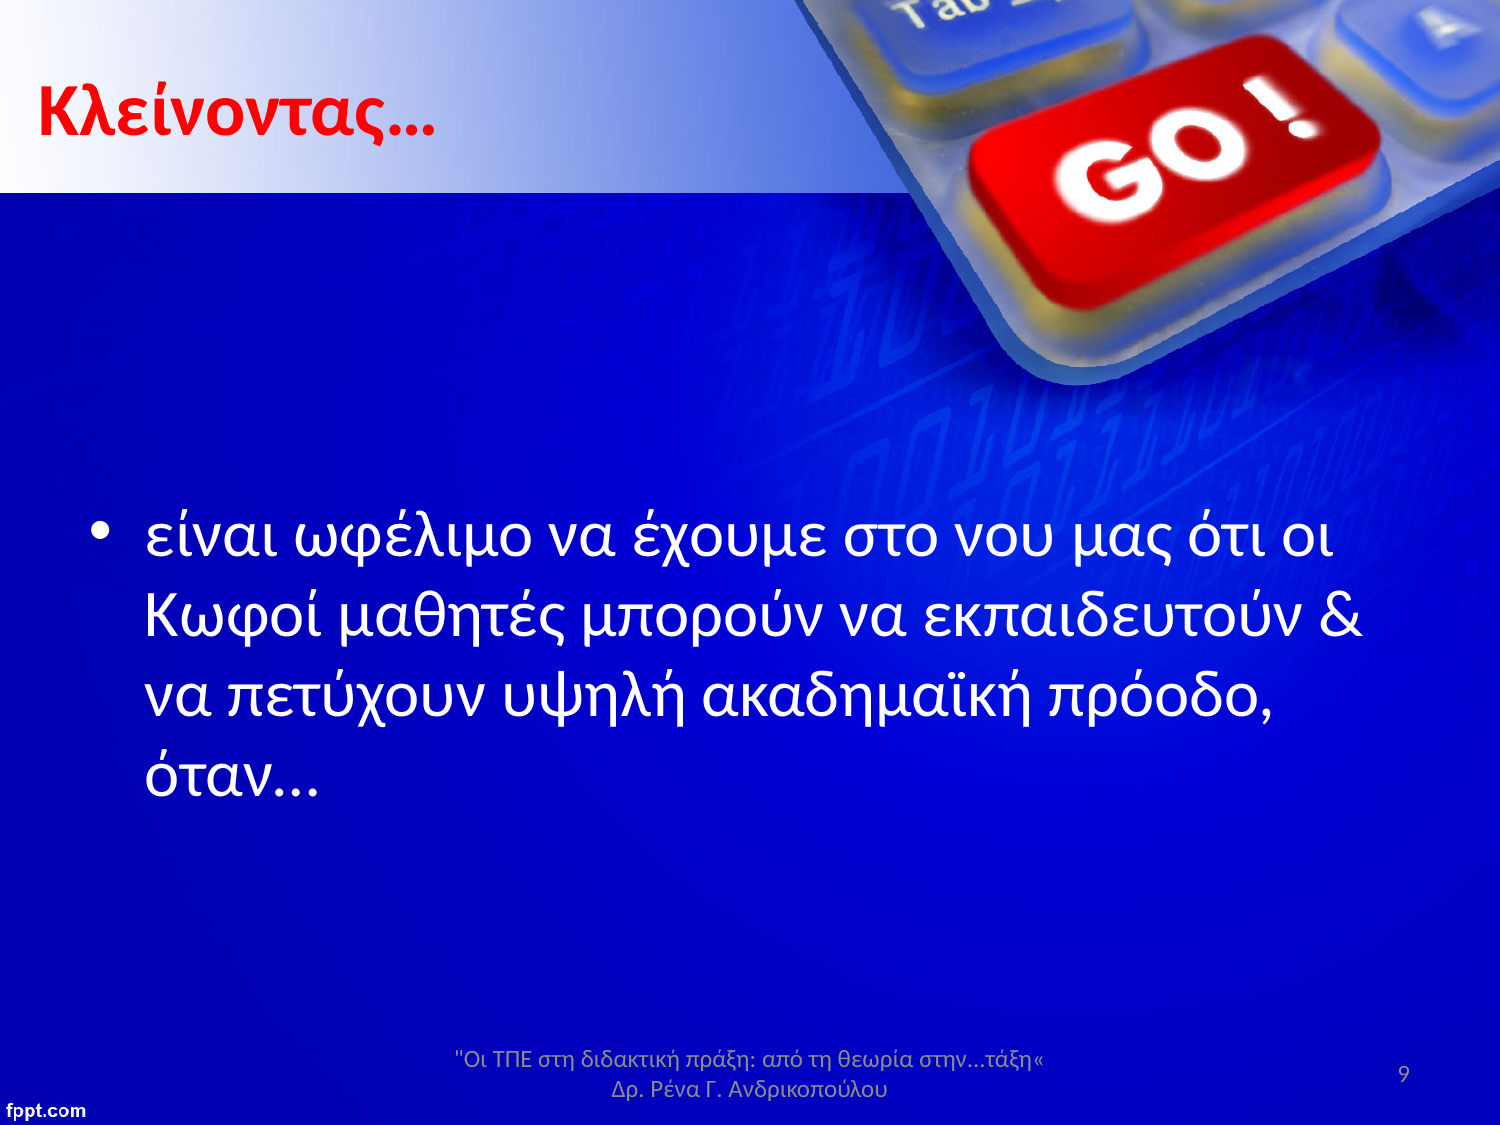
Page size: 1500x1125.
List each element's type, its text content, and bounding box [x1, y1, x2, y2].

slide_number 9 [1074, 1042, 1425, 1103]
title Κλείνοντας… [23, 11, 1374, 199]
picture [0, 0, 1500, 1125]
list είναι ωφέλιμο να έχουμε στο νου μας ότι οι Κωφοί μαθητές μπορούν να εκπαιδευτούν & να πετύχουν υψηλή ακαδημαϊκή πρόοδο, όταν… [73, 482, 1424, 1125]
footer "Οι ΤΠΕ στη διδακτική πράξη: από τη θεωρία στην...τάξη« Δρ. Ρένα Γ. Ανδρικοπούλου [399, 1042, 1074, 1103]
